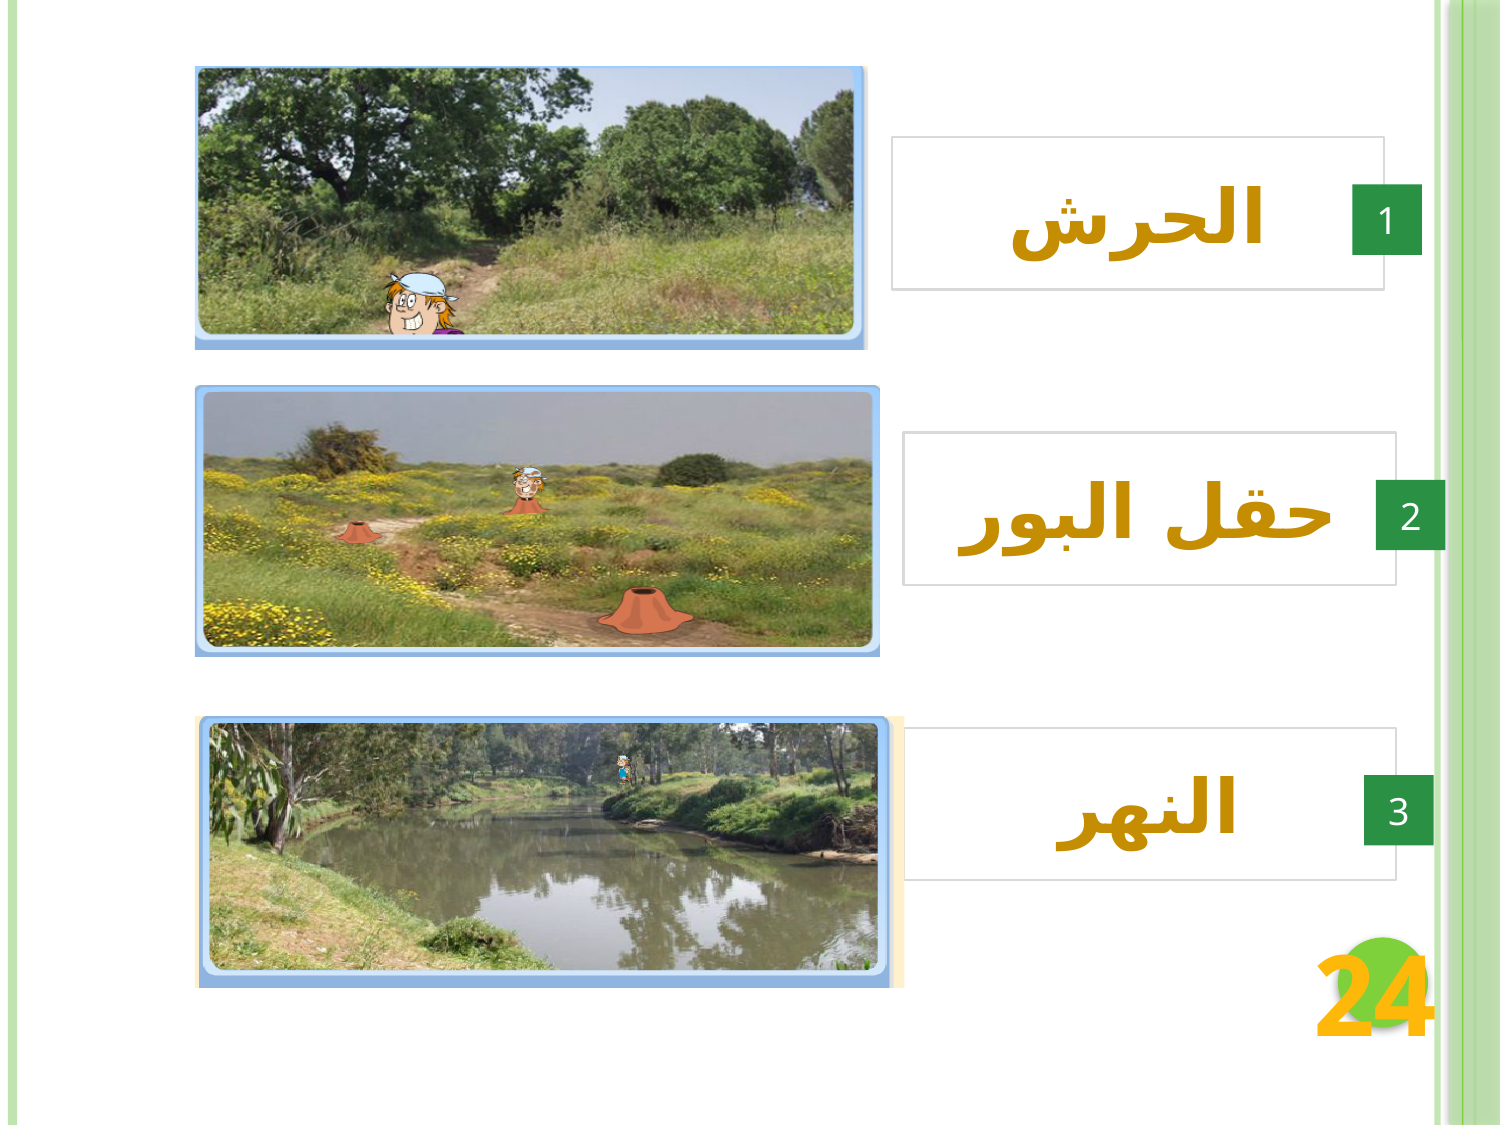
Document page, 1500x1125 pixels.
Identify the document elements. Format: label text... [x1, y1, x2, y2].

text_box 3 [1362, 773, 1436, 848]
text_box النهر [911, 726, 1398, 882]
text_box حقل البور [901, 430, 1398, 587]
text_box الحرش [890, 135, 1386, 292]
text_box 1 [1350, 182, 1424, 257]
text_box 24 [1293, 916, 1459, 1067]
picture [194, 384, 881, 658]
picture [194, 715, 905, 989]
text_box 2 [1374, 478, 1448, 552]
picture [194, 65, 869, 351]
